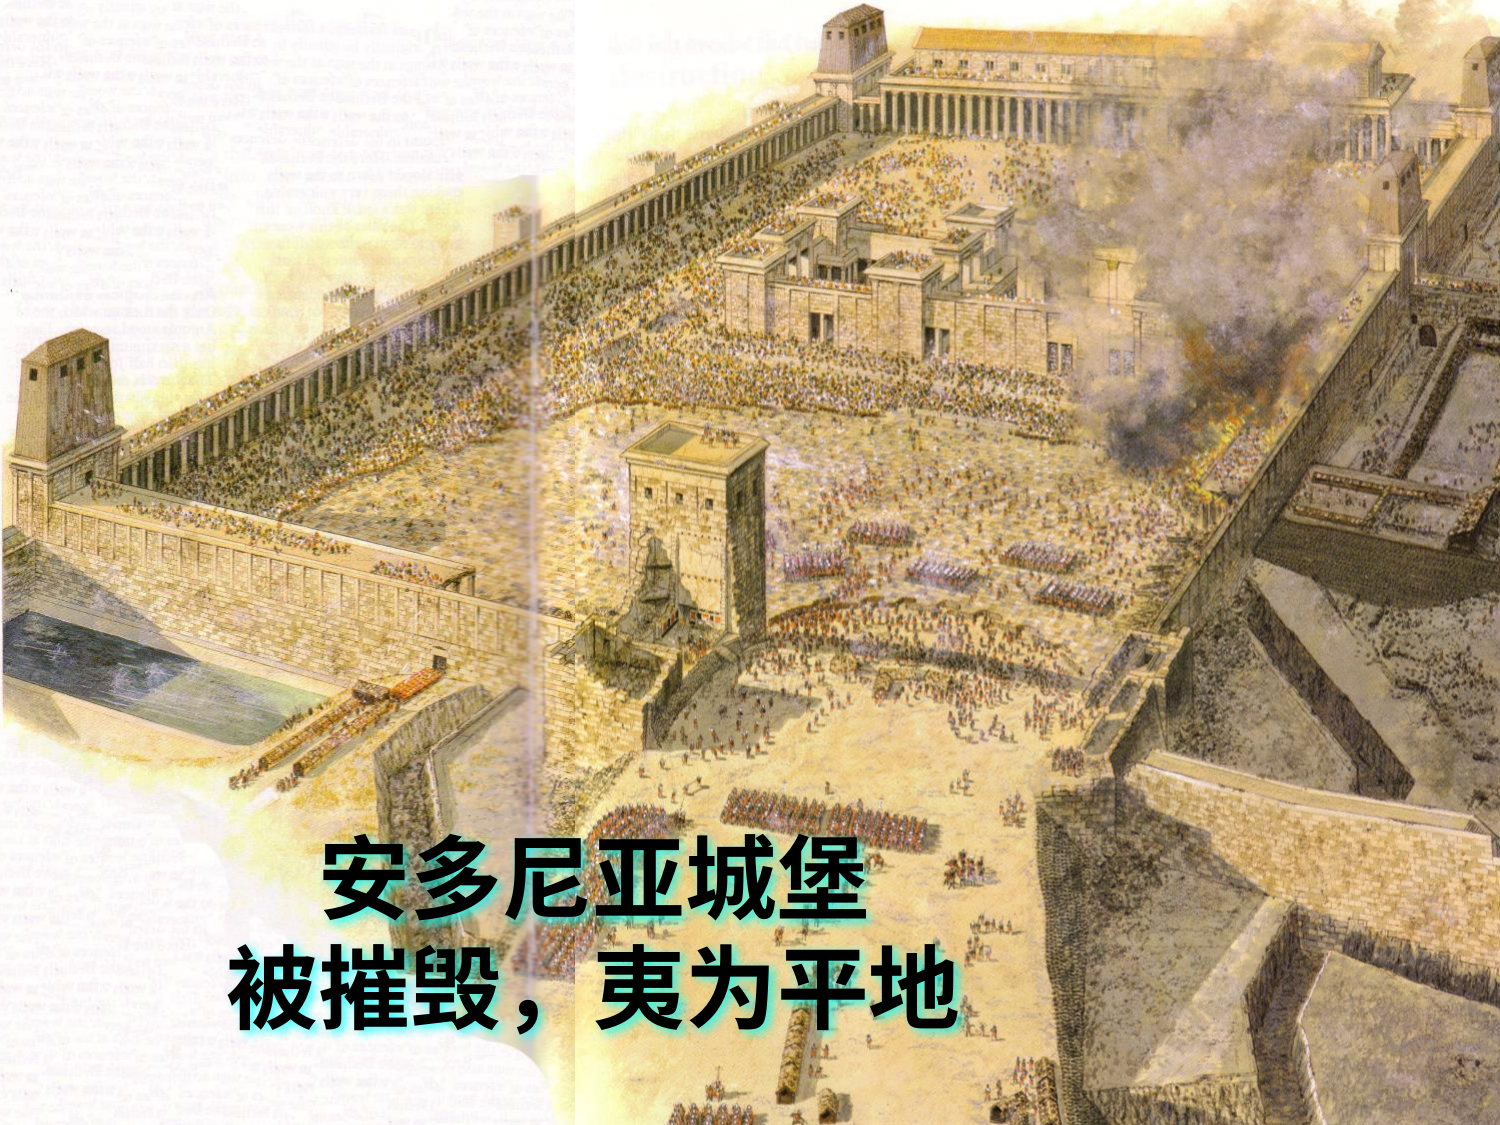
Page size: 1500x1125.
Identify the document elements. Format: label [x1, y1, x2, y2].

text_box [0, 0, 1500, 1125]
